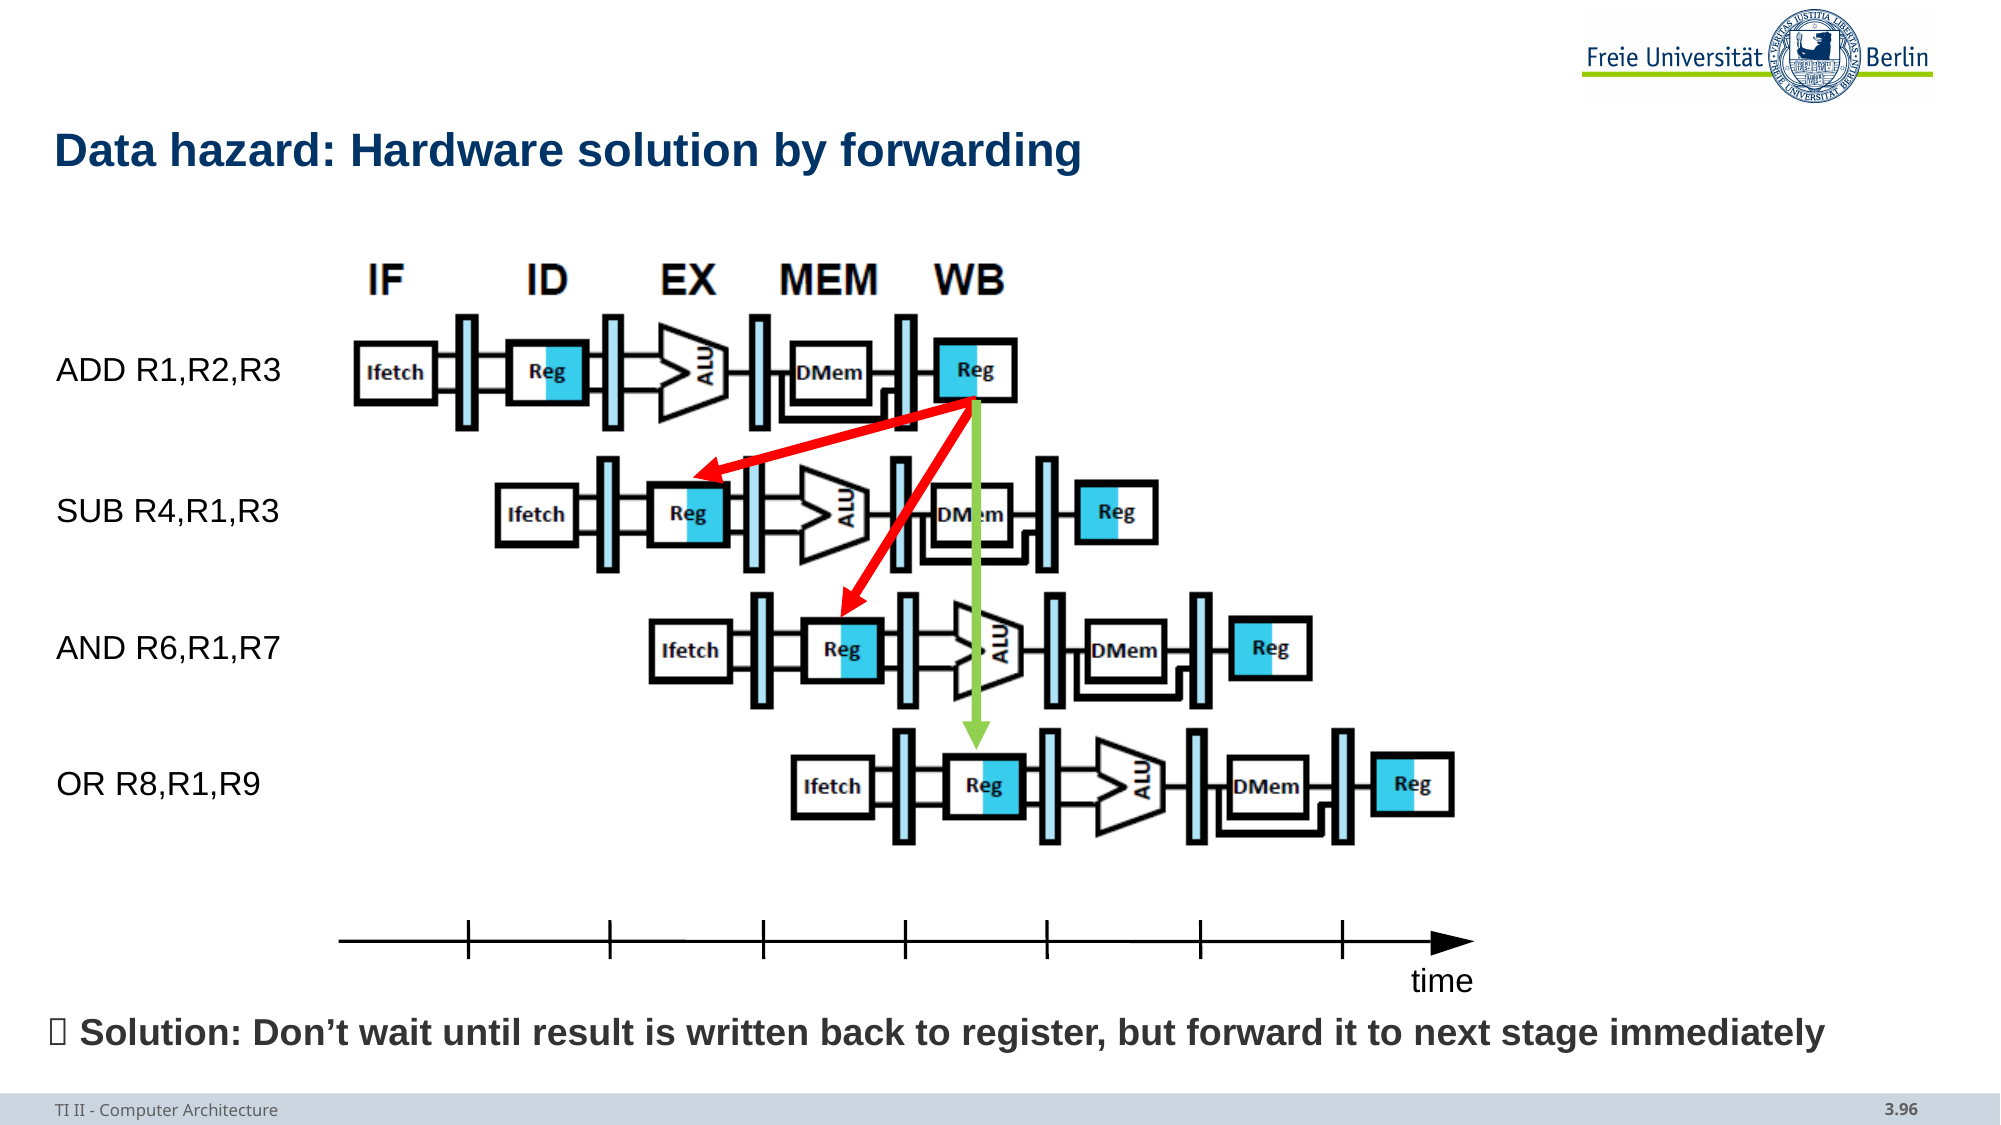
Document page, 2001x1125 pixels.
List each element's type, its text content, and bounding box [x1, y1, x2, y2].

text_box OR R8,R1,R9 [56, 761, 262, 802]
text_box  Solution: Don’t wait until result is written back to register, but forward it to next stage immediately [46, 1008, 2000, 1054]
text_box time [1411, 962, 1475, 1000]
text_box ADD R1,R2,R3 [55, 347, 282, 388]
title Data hazard: Hardware solution by forwarding [54, 117, 1946, 188]
picture [787, 724, 1461, 850]
picture [350, 311, 1025, 436]
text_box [338, 930, 1475, 956]
text_box SUB R4,R1,R3 [55, 489, 280, 530]
picture [1582, 9, 1933, 103]
text_box AND R6,R1,R7 [55, 625, 282, 666]
picture [340, 252, 1027, 307]
footer TI II - Computer Architecture [54, 1091, 1363, 1125]
picture [645, 589, 1320, 714]
picture [491, 453, 1166, 578]
